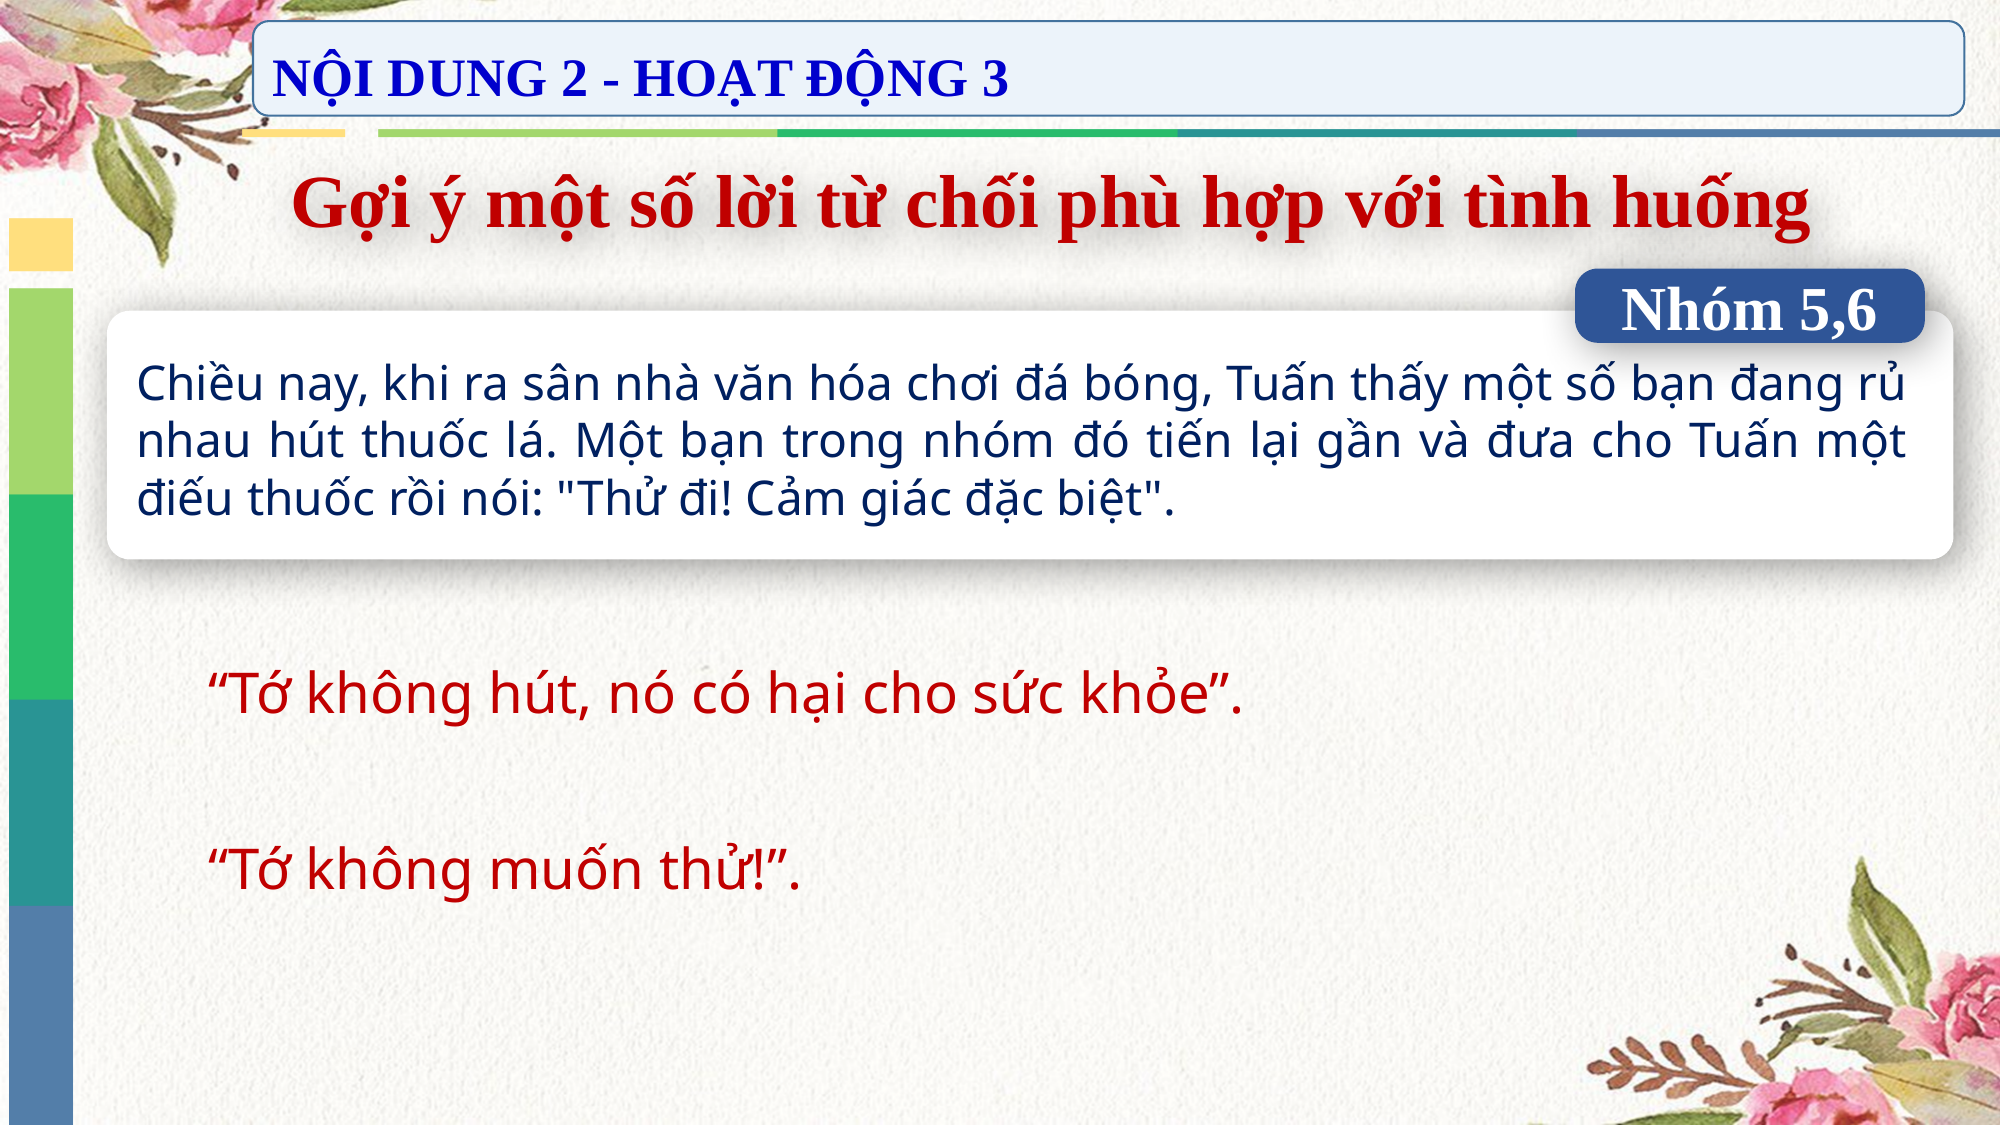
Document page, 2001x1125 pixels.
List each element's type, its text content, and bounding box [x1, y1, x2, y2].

text_box NỘI DUNG 2 - HOẠT ĐỘNG 3 [251, 20, 1966, 117]
text_box “Tớ không hút, nó có hại cho sức khỏe”. [193, 649, 1874, 732]
text_box [105, 309, 1955, 561]
text_box Nhóm 5,6 [1574, 267, 1926, 344]
text_box [0, 0, 2000, 1125]
text_box Chiều nay, khi ra sân nhà văn hóa chơi đá bóng, Tuấn thấy một số bạn đang rủ nhau hút thuốc lá. Một bạn trong nhóm đó tiến lại gần và đưa cho Tuấn một điếu thuốc rồi nói: "Thử đi! Cảm giác đặc biệt". [121, 344, 1925, 533]
text_box “Tớ không muốn thử!”. [193, 826, 1874, 909]
text_box Gợi ý một số lời từ chối phù hợp với tình huống [213, 144, 1890, 251]
